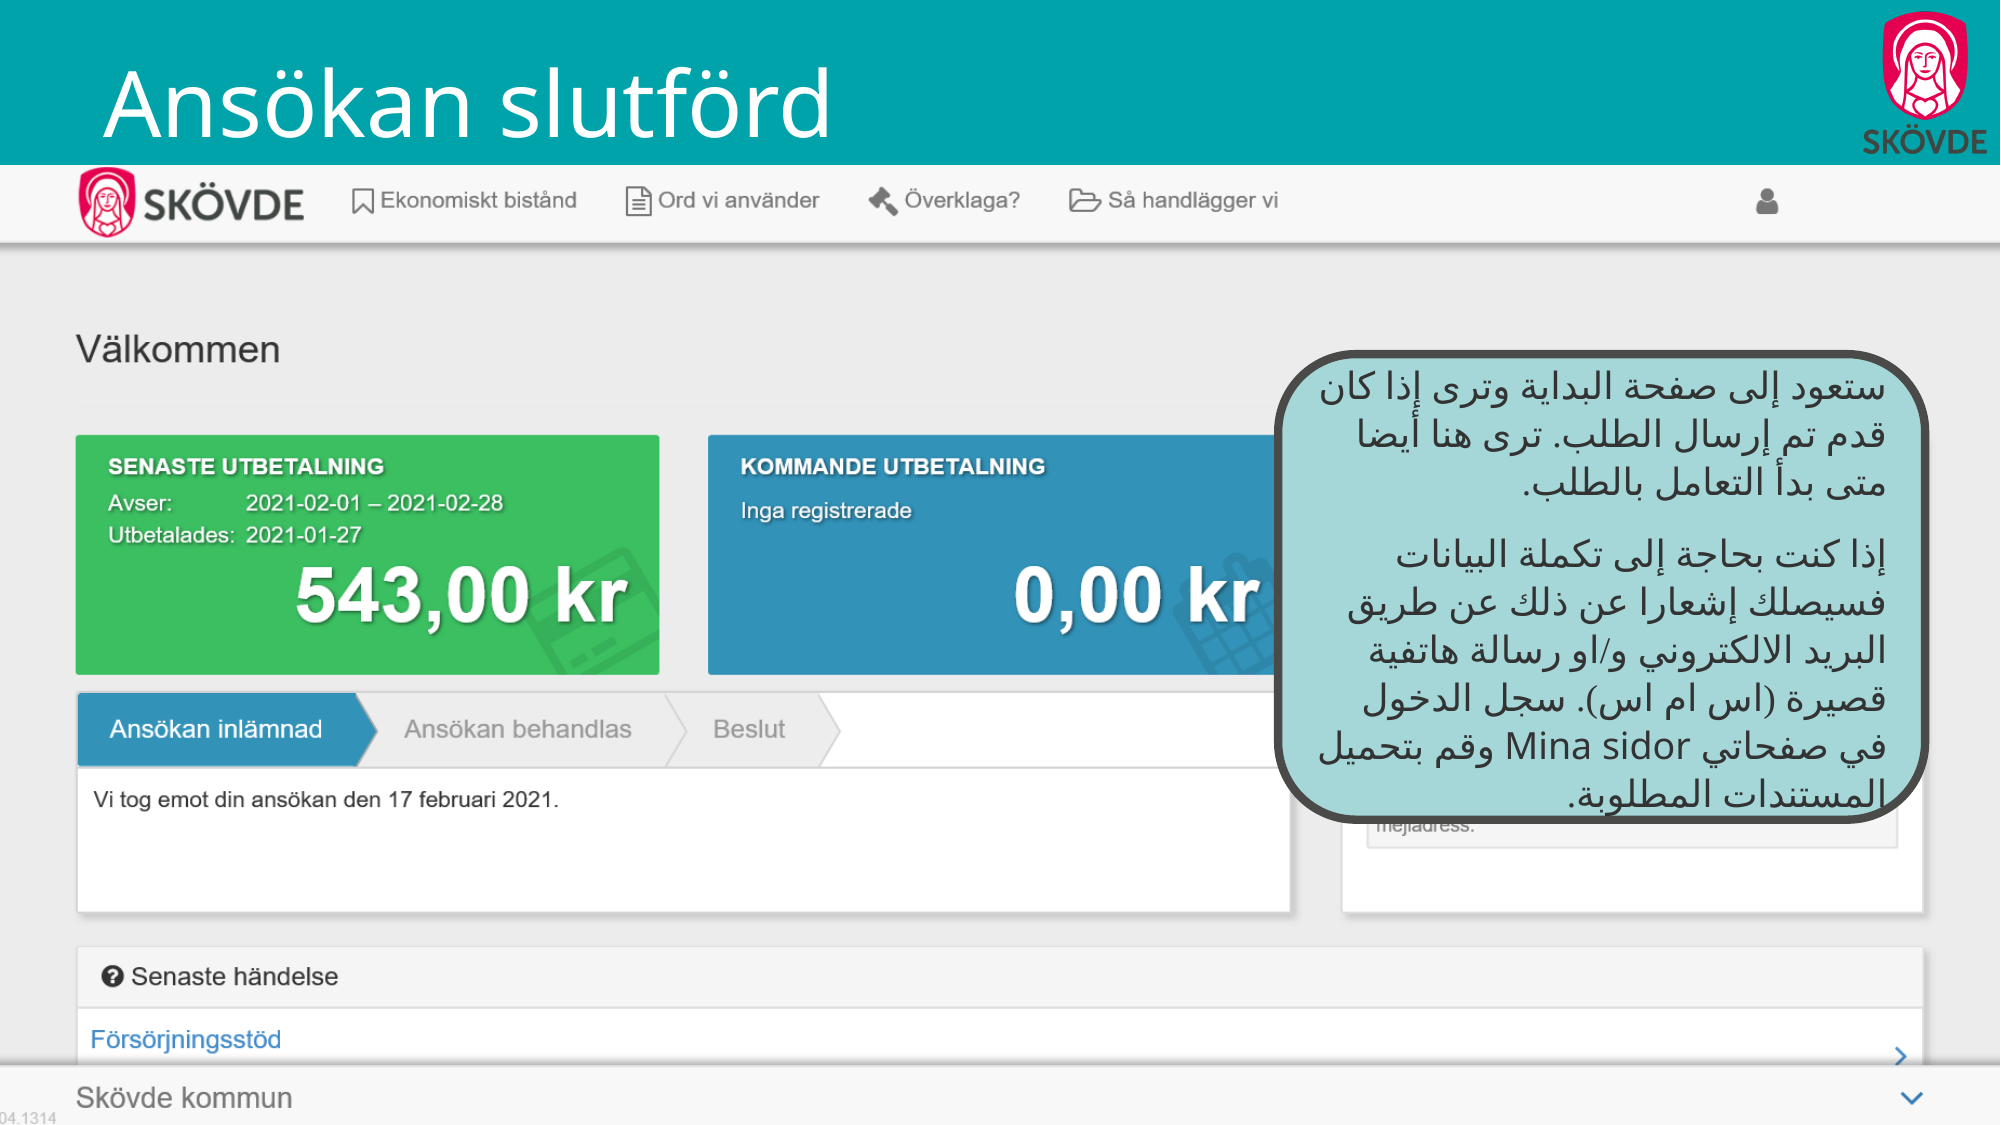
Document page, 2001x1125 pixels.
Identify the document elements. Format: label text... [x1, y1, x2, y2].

text_box Ansökan slutförd [88, 0, 1633, 165]
picture [0, 0, 2000, 1125]
